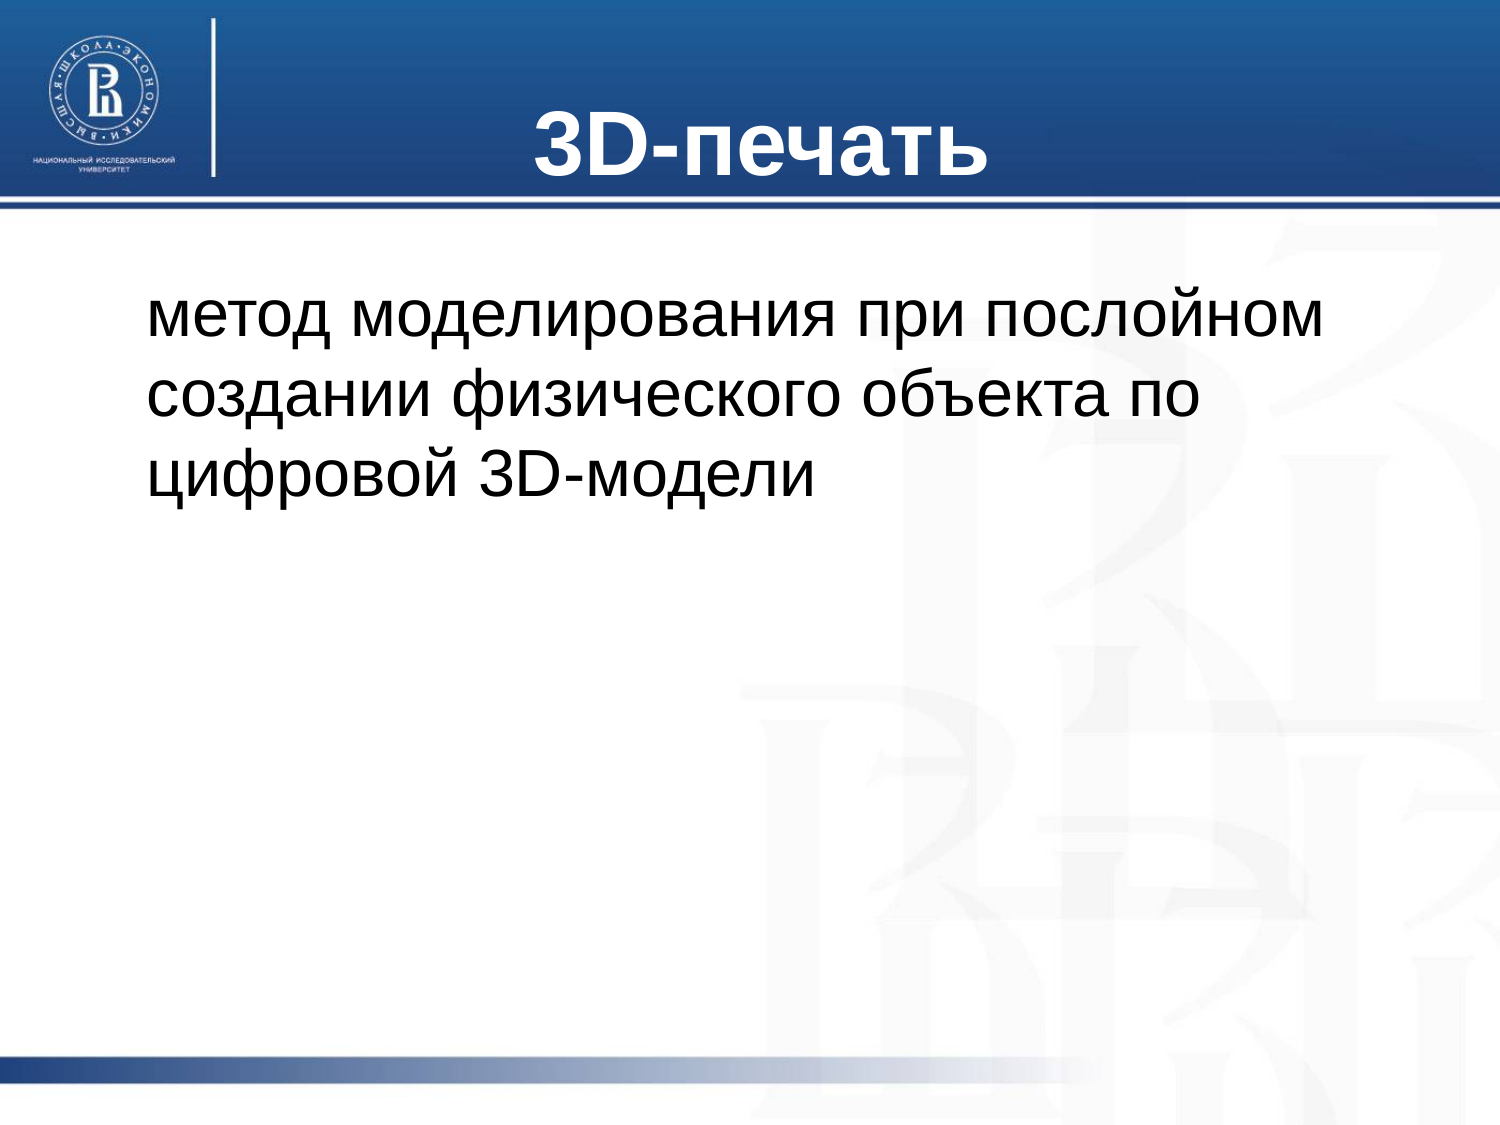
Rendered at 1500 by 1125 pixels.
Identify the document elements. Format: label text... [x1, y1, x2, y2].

list метод моделирования при послойном создании физического объекта по цифровой 3D-модели [75, 262, 1425, 1005]
picture [0, 0, 1500, 1125]
title 3D-печать [75, 45, 1425, 233]
